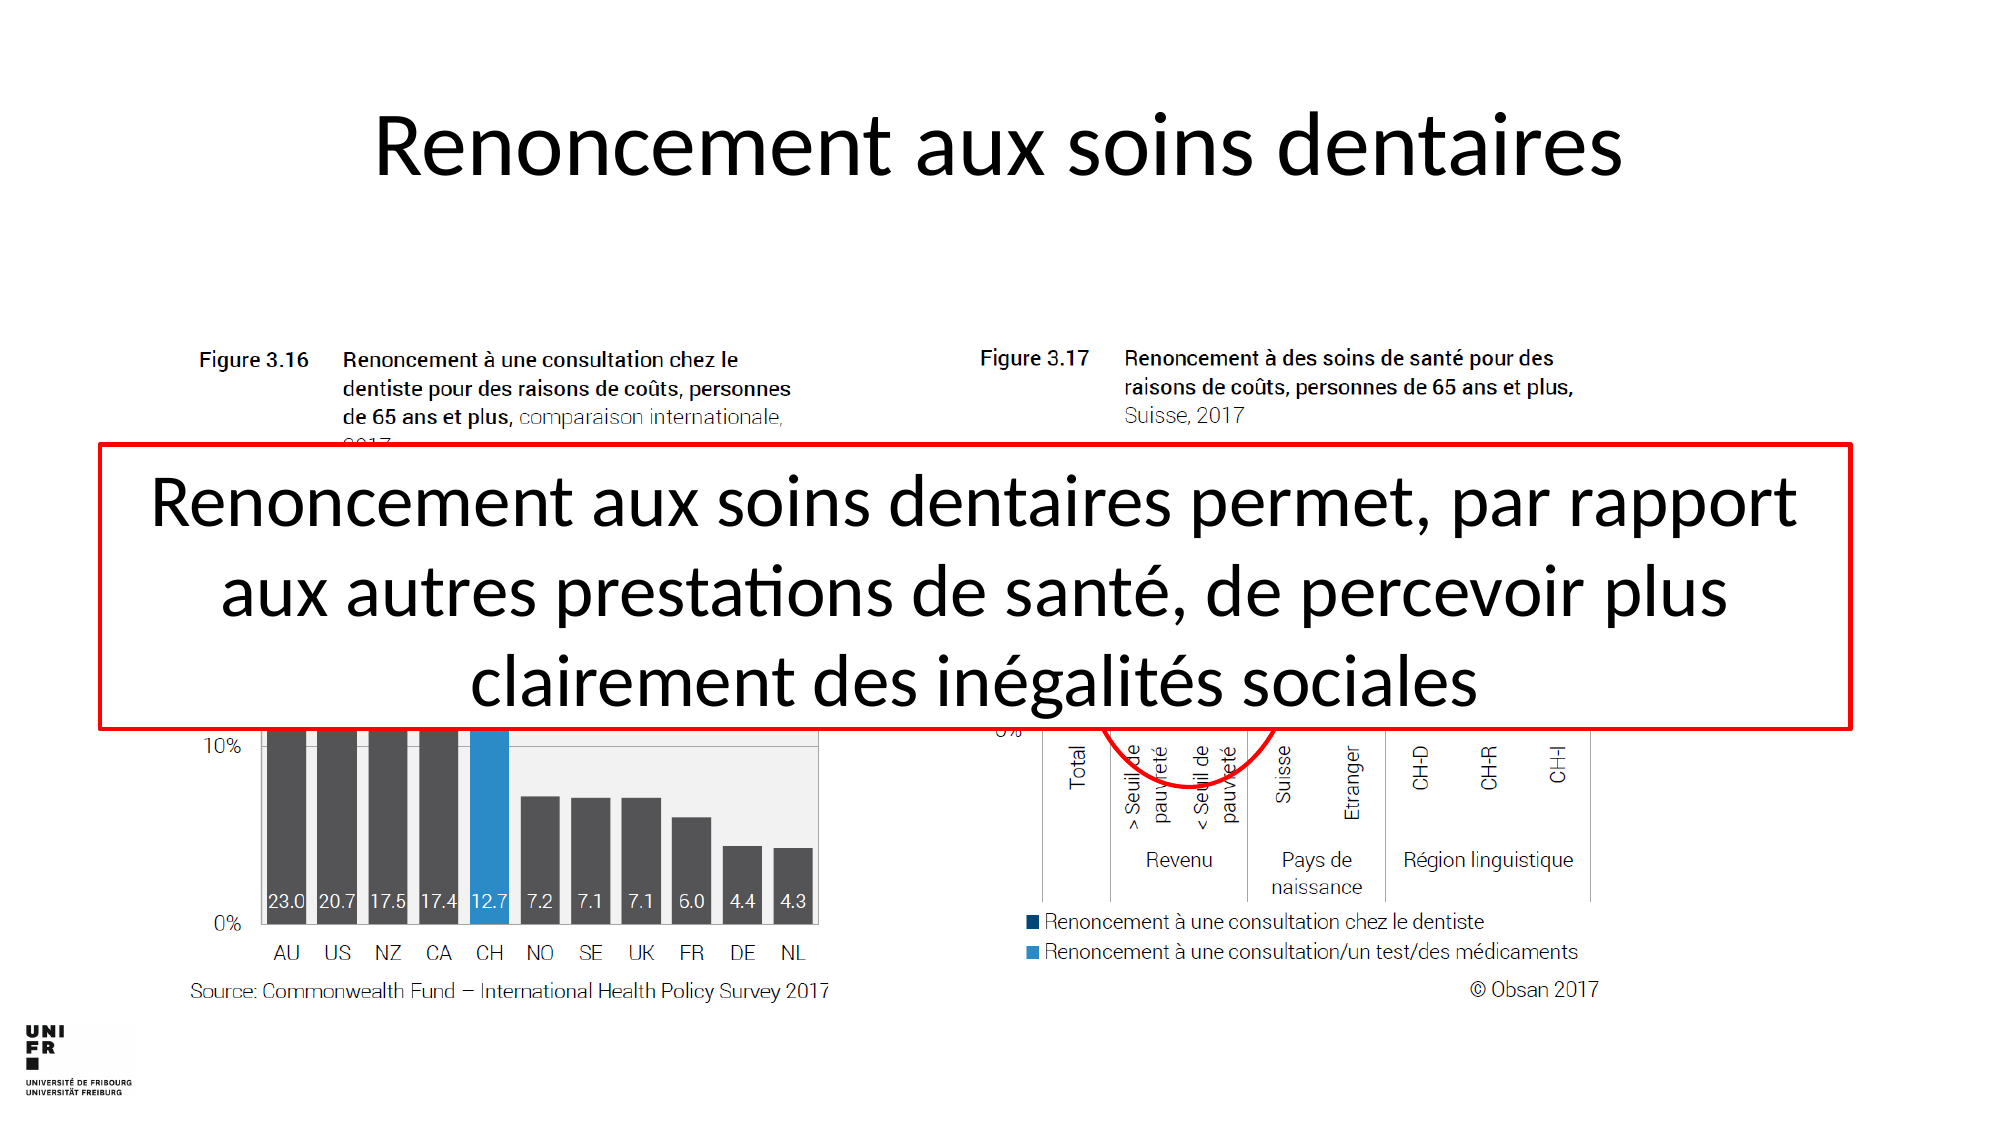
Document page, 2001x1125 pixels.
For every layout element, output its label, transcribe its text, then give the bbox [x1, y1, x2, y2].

title Renoncement aux soins dentaires [99, 44, 1901, 233]
text_box Renoncement aux soins dentaires permet, par rapport aux autres prestations de santé, de percevoir plus clairement des inégalités sociales [1671, 444, 1851, 730]
text_box Renoncement aux soins dentaires permet, par rapport aux autres prestations de santé, de percevoir plus clairement des inégalités sociales [833, 444, 970, 730]
picture [19, 1023, 138, 1097]
picture [976, 337, 1667, 1008]
text_box Renoncement aux soins dentaires permet, par rapport aux autres prestations de santé, de percevoir plus clairement des inégalités sociales [99, 444, 179, 730]
picture [184, 328, 829, 1017]
